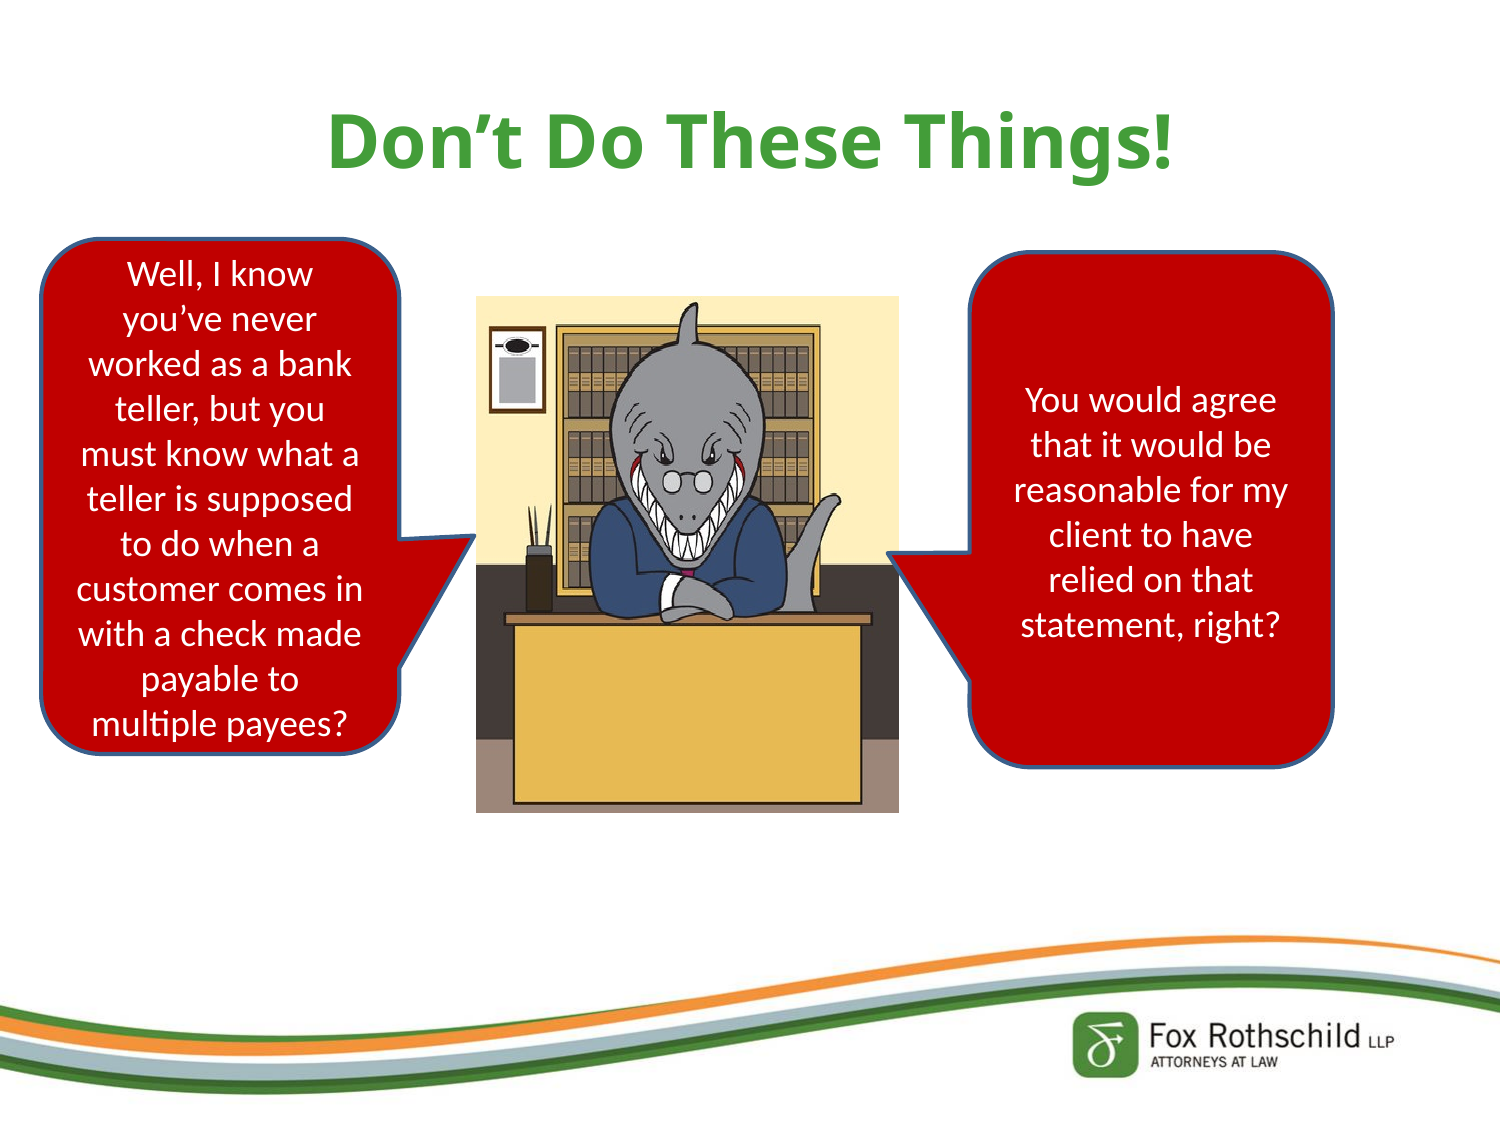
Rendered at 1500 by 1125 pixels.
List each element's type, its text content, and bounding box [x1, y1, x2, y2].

picture [0, 0, 1500, 1125]
text_box You would agree that it would be reasonable for my client to have relied on that statement, right? [904, 250, 1335, 770]
text_box Well, I know you’ve never worked as a bank teller, but you must know what a teller is supposed to do when a customer comes in with a check made payable to multiple payees? [39, 236, 470, 757]
title Don’t Do These Things! [75, 45, 1425, 233]
